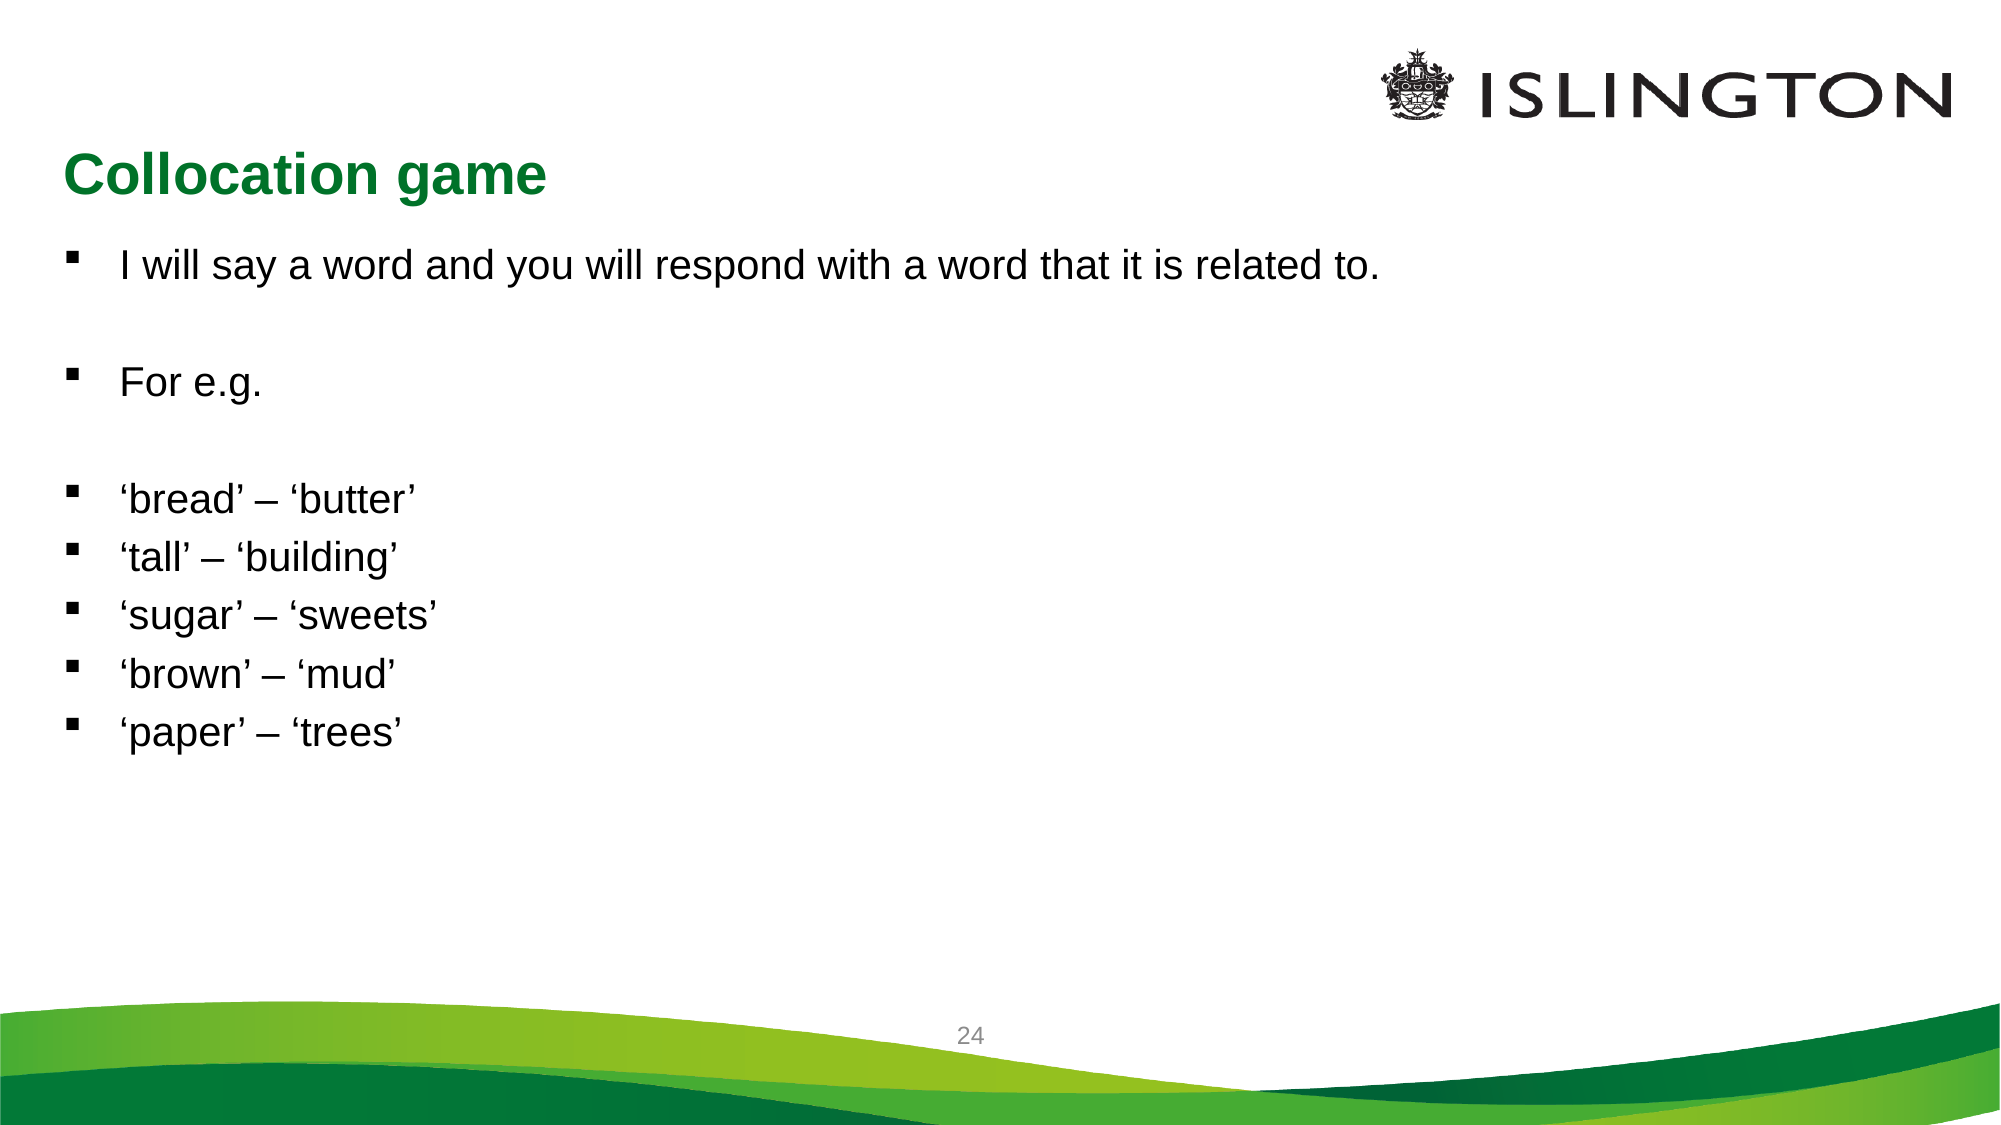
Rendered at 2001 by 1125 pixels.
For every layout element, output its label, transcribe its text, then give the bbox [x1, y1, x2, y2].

picture [1381, 48, 1951, 120]
slide_number 24 [883, 1004, 1059, 1065]
picture [0, 1001, 2000, 1125]
list I will say a word and you will respond with a word that it is related to. For e.g. ‘bread’ – ‘butter’ ‘tall’ – ‘building’ ‘sugar’ – ‘sweets’ ‘brown’ – ‘mud’ ‘paper’ – ‘trees’ [47, 224, 1881, 987]
title Collocation game [47, 136, 1952, 205]
